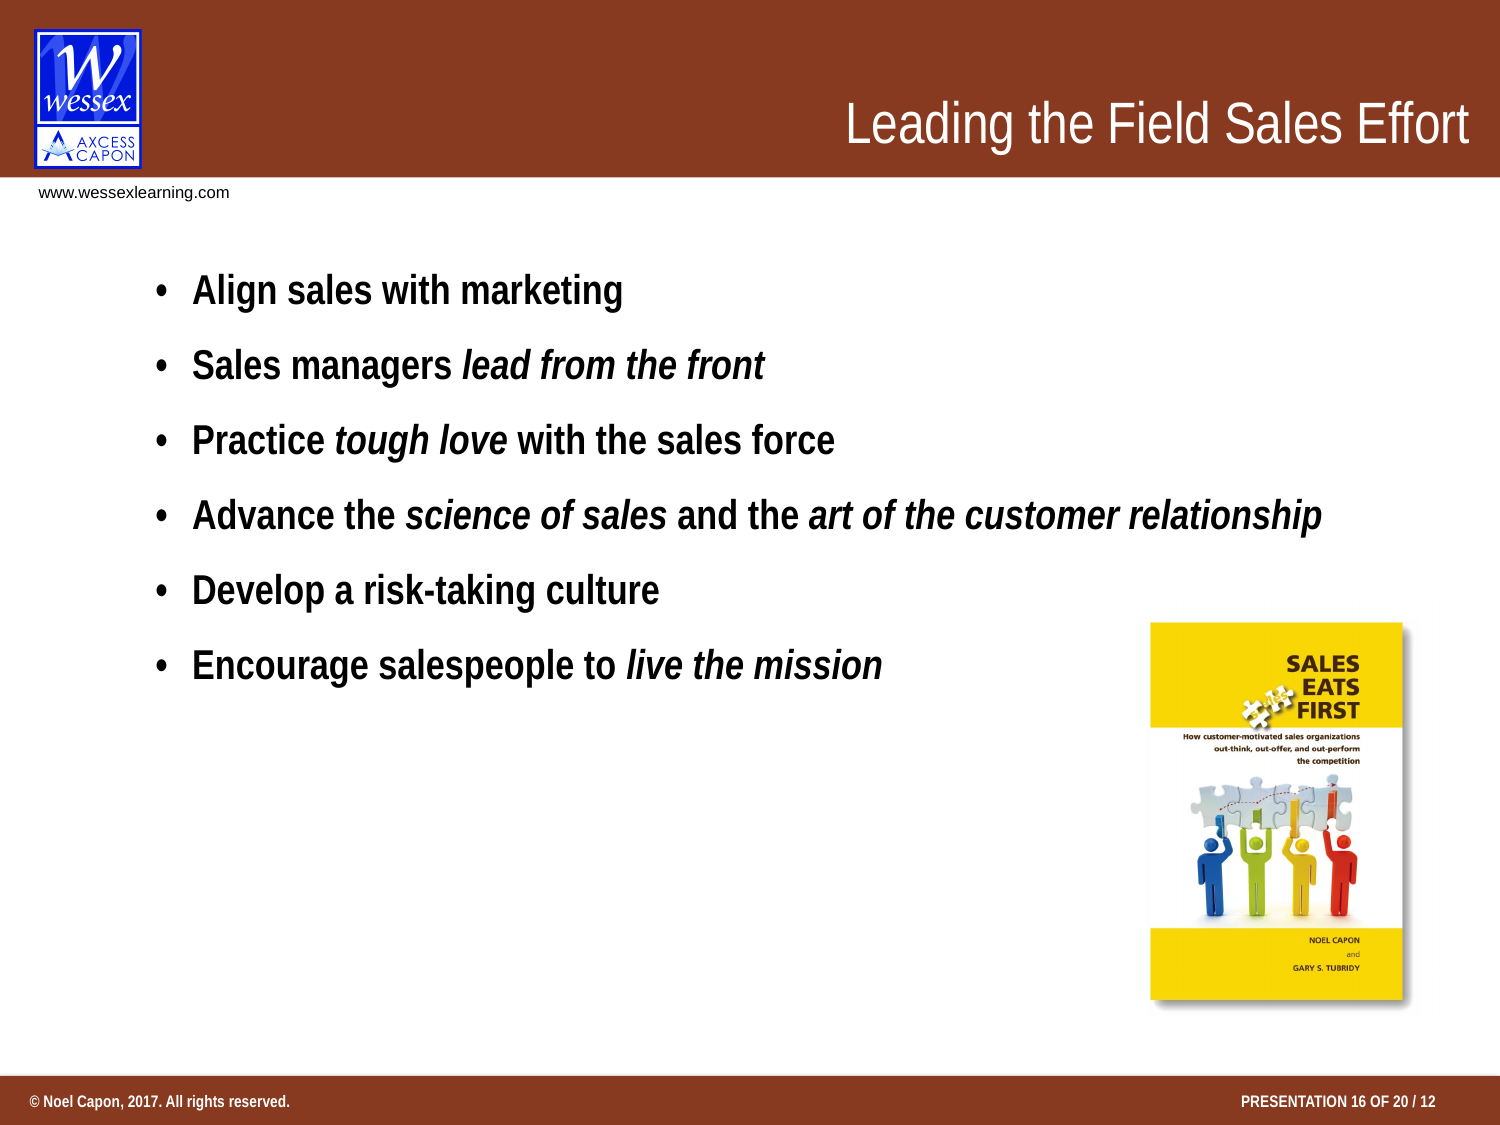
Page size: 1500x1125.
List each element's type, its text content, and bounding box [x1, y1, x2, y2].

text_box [34, 28, 232, 203]
picture [1124, 599, 1440, 1021]
text_box • Align sales with marketing • Sales managers lead from the front • Practice tough love with the sales force • Advance the science of sales and the art of the customer relationship • Develop a risk-taking culture • Encourage salespeople to live the mission [153, 262, 1351, 688]
text_box Leading the Field Sales Effort [0, 0, 1500, 178]
